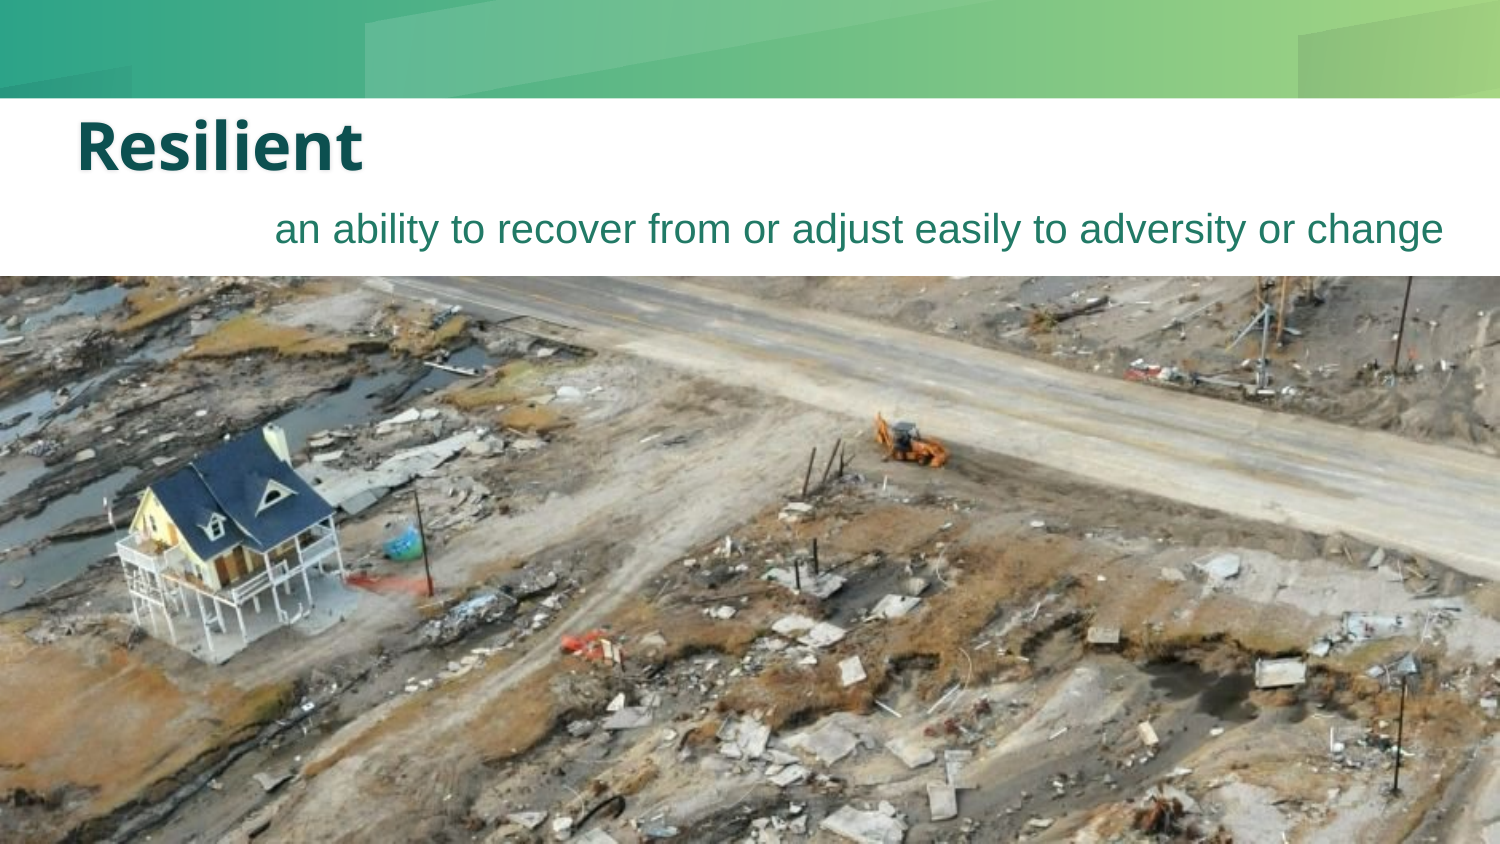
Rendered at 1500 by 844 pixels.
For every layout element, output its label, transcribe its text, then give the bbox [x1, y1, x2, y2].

title Resilient [75, 0, 975, 274]
text_box an ability to recover from or adjust easily to adversity or change [259, 194, 1460, 274]
picture [0, 275, 1500, 844]
